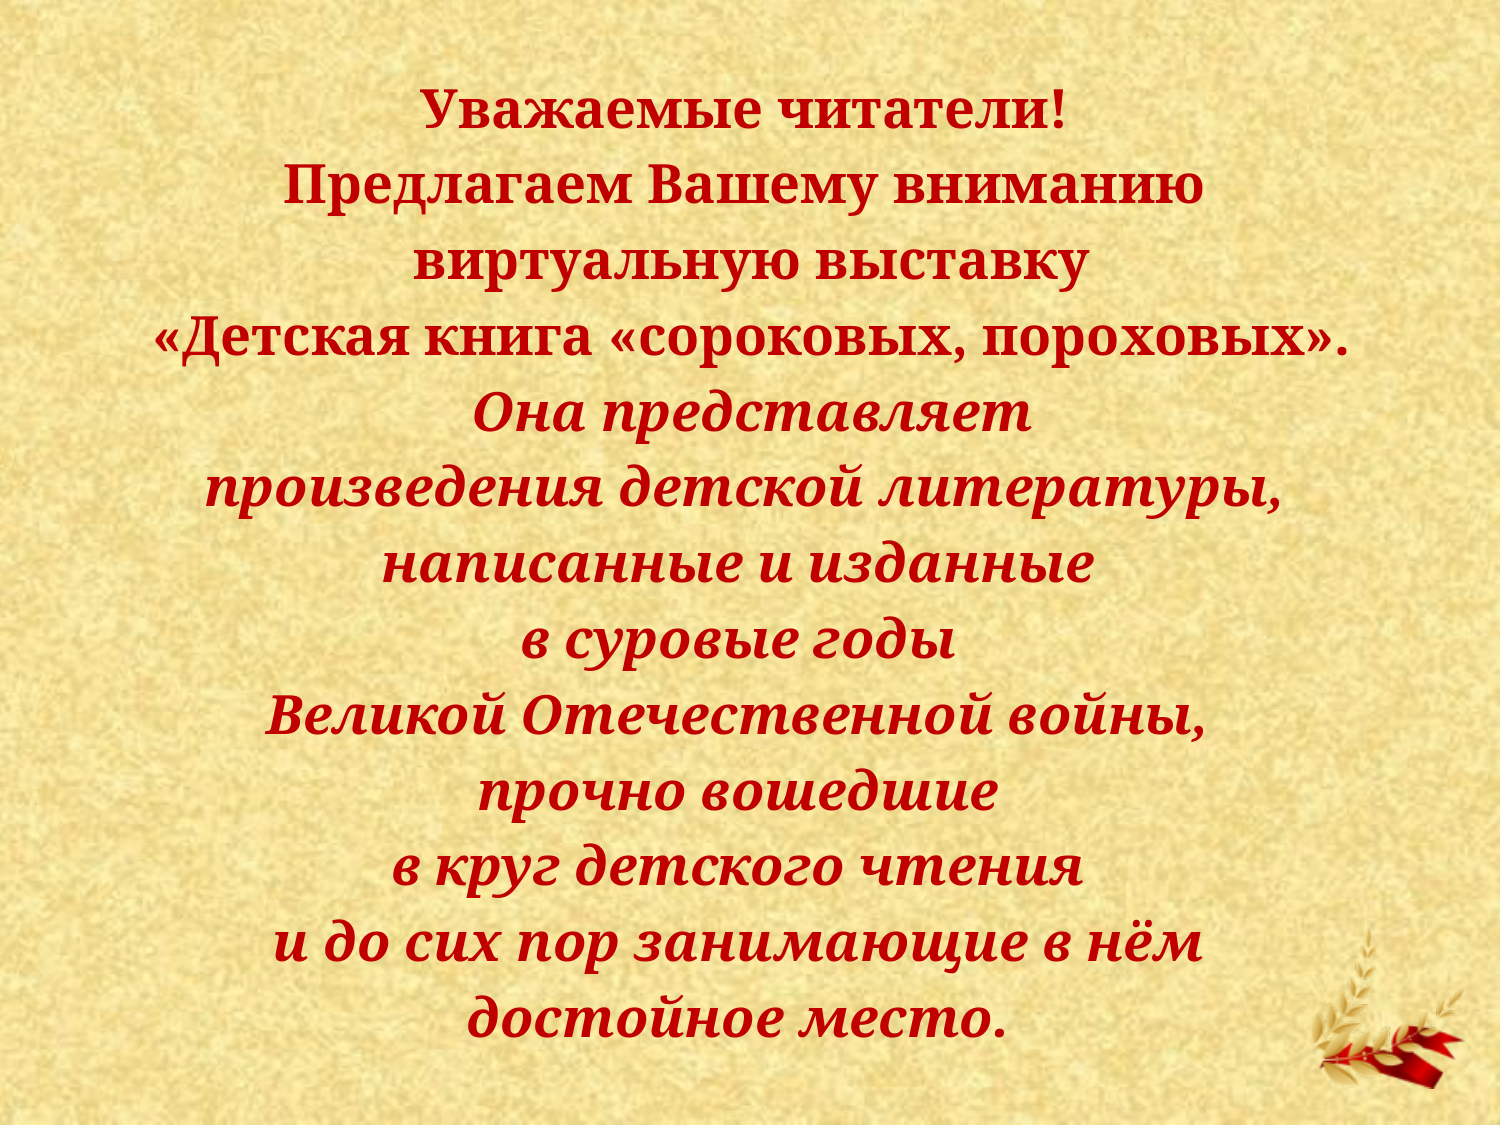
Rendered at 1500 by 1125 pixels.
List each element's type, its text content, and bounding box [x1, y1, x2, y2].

list Уважаемые читатели! Предлагаем Вашему вниманию виртуальную выставку «Детская книга «сороковых, пороховых». Она представляет произведения детской литературы, написанные и изданные в суровые годы Великой Отечественной войны, прочно вошедшие в круг детского чтения и до сих пор занимающие в нём достойное место. [70, 82, 1421, 1041]
picture [0, 0, 1500, 1125]
